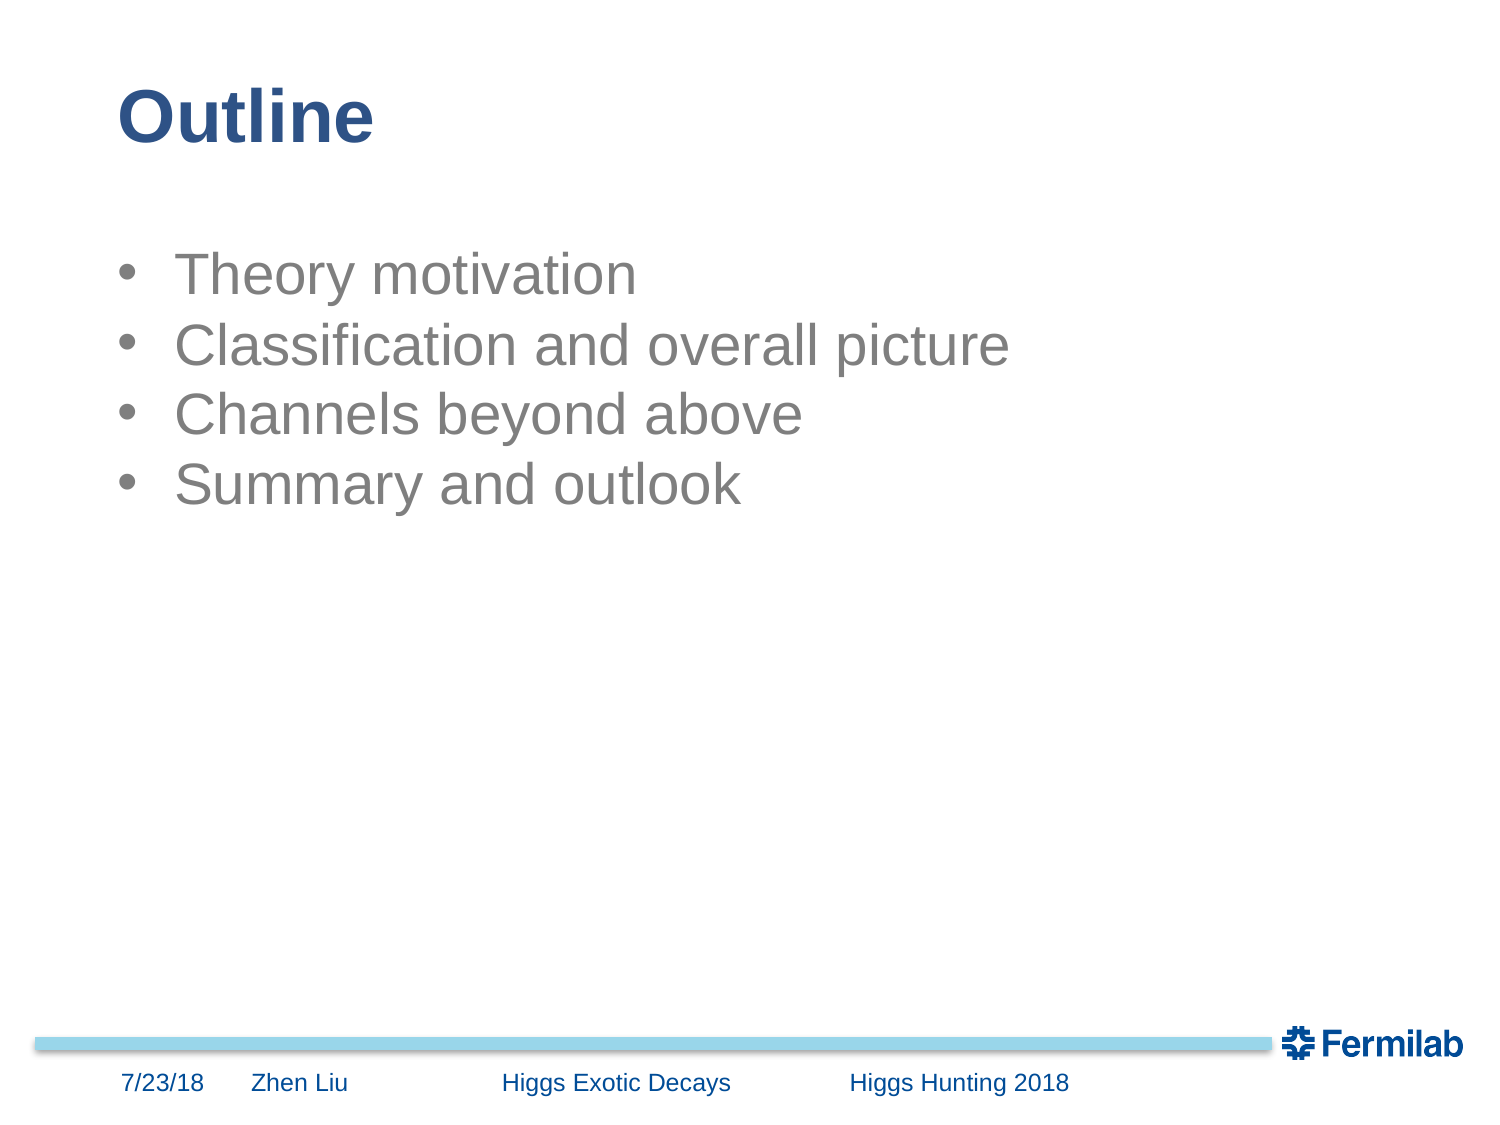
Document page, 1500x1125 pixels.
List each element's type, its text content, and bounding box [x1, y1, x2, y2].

text_box Outline [103, 59, 1397, 164]
list Theory motivation Classification and overall picture Channels beyond above Summary and outlook [103, 229, 1397, 664]
picture [1282, 1026, 1463, 1060]
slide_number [120, 1066, 232, 1107]
footer Zhen Liu Higgs Exotic Decays Higgs Hunting 2018 [251, 1066, 1279, 1107]
